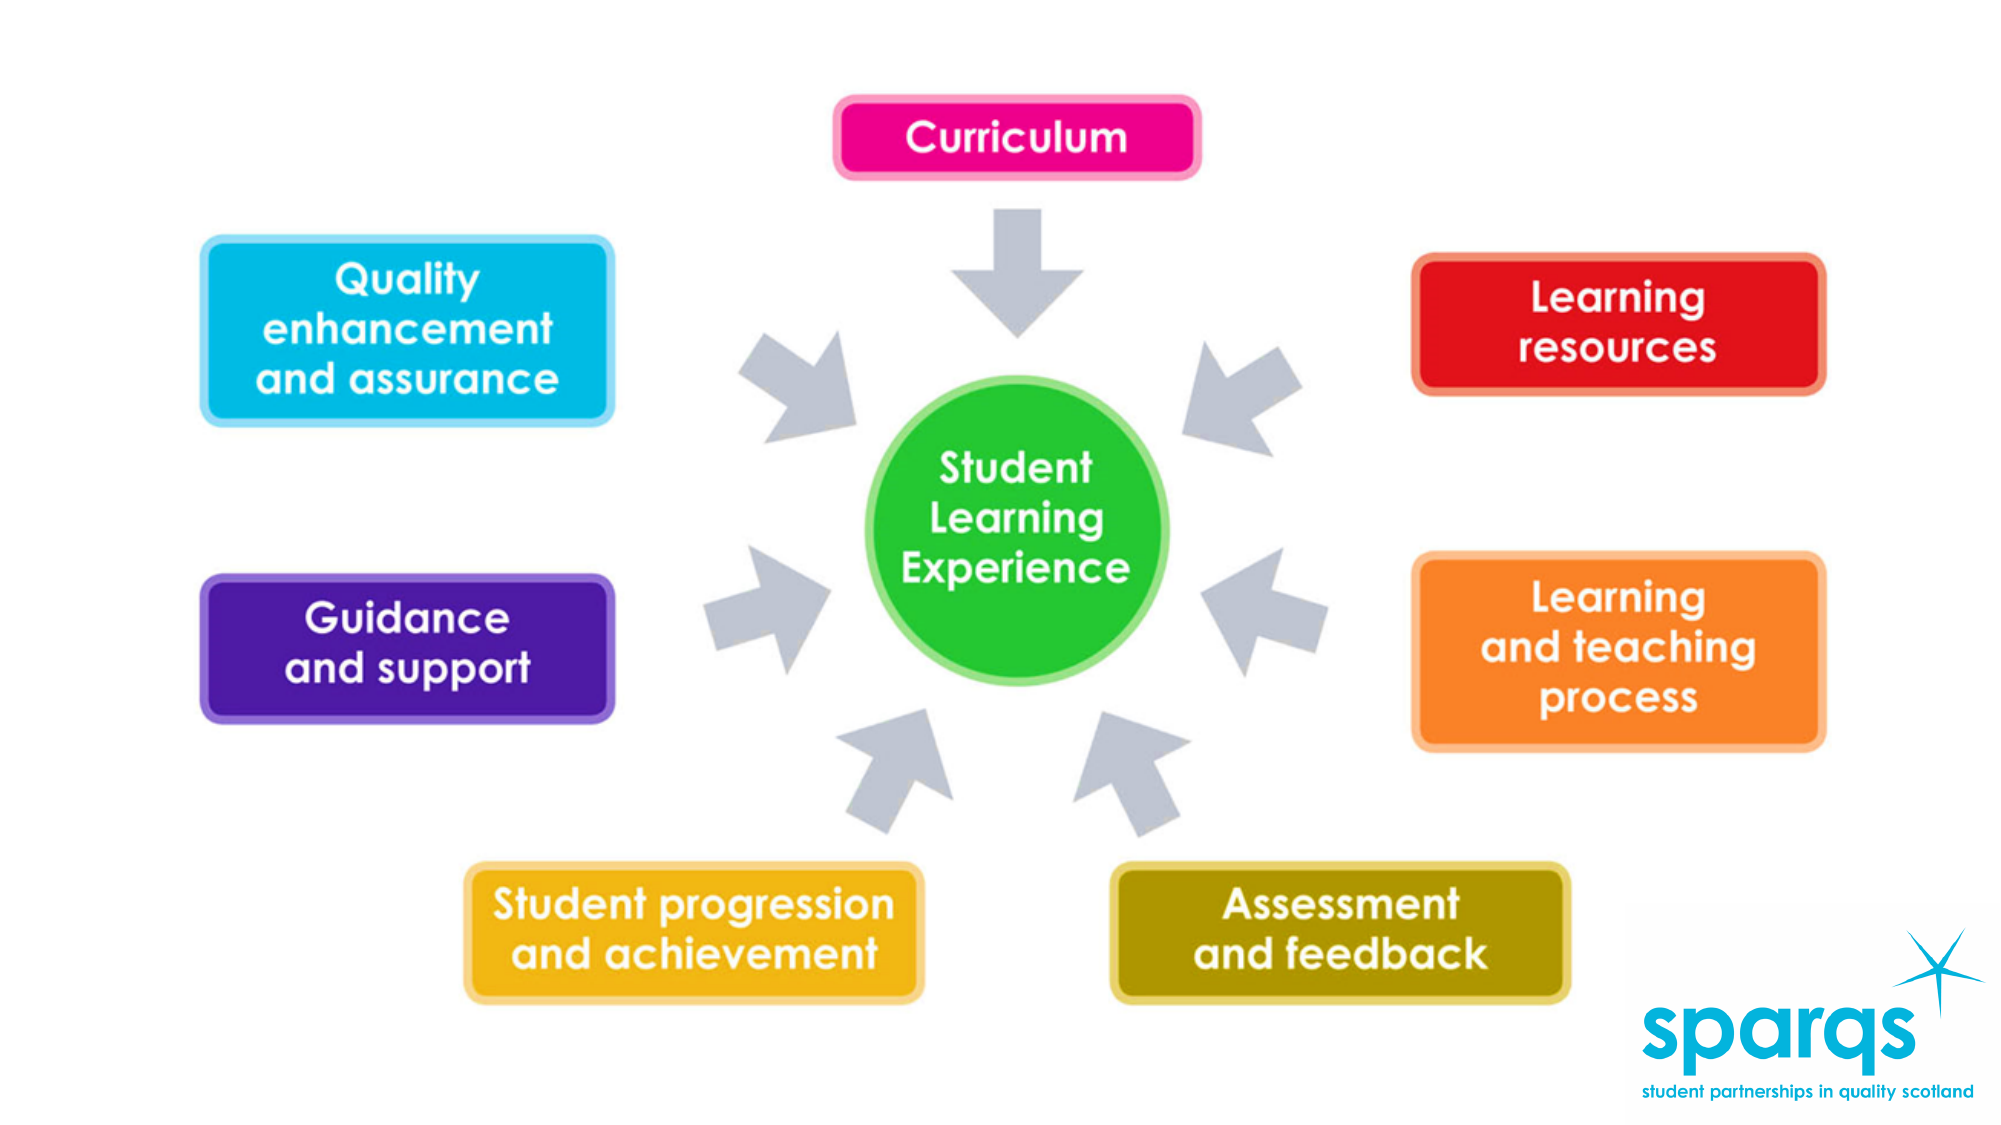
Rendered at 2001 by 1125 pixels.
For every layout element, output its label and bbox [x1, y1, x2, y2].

picture [1625, 903, 2000, 1125]
list [151, 66, 1904, 1023]
